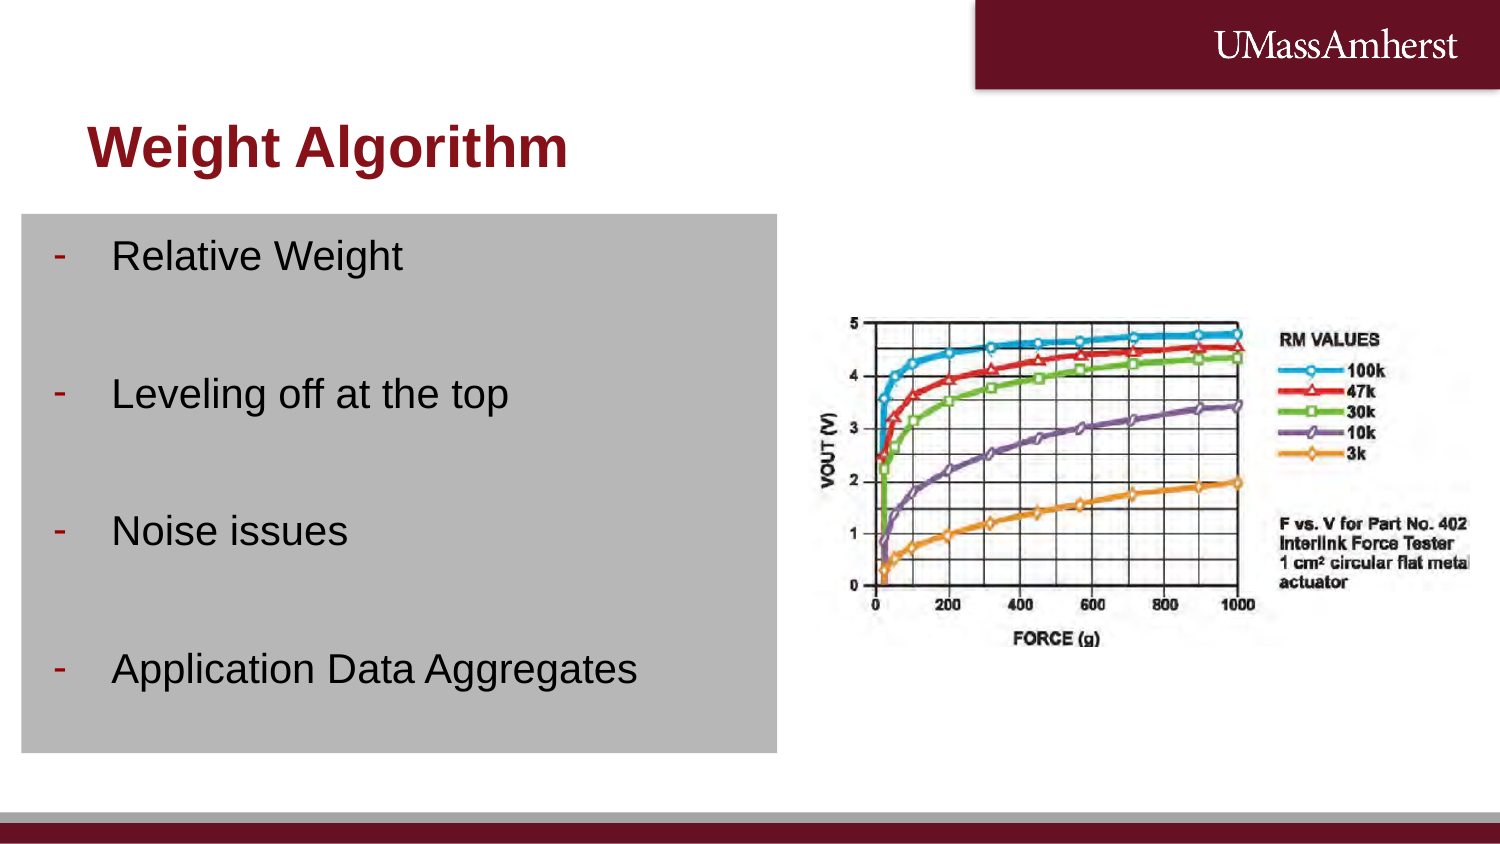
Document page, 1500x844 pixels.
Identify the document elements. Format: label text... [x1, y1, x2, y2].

picture [1214, 28, 1458, 59]
title Weight Algorithm [72, 53, 1273, 195]
picture [808, 311, 1475, 656]
list Relative Weight Leveling off at the top Noise issues Application Data Aggregates [21, 213, 778, 754]
